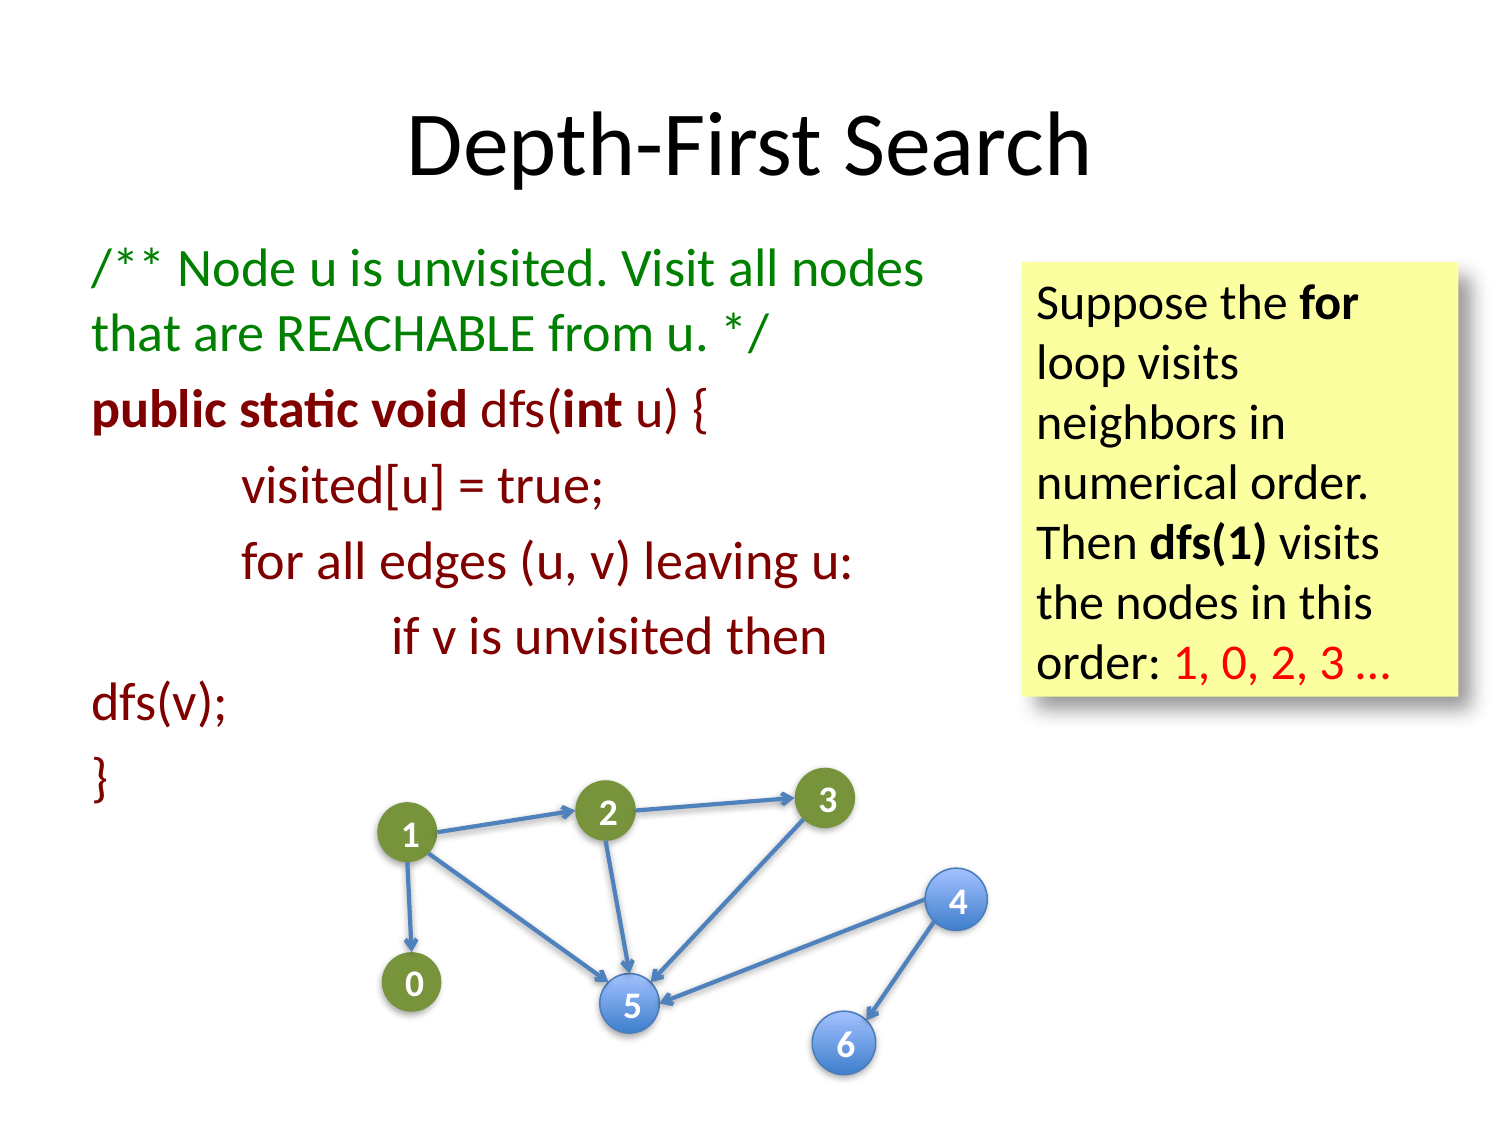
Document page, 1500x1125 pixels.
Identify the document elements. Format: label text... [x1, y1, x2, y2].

list /** Node u is unvisited. Visit all nodes that are REACHABLE from u. */ public static void dfs(int u) { visited[u] = true; for all edges (u, v) leaving u: if v is unvisited then dfs(v); } [76, 224, 988, 853]
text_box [377, 767, 988, 1075]
text_box Suppose the for loop visits neighbors in numerical order. Then dfs(1) visits the nodes in this order: 1, 0, 2, 3 … [1021, 261, 1459, 697]
title Depth-First Search [75, 45, 1425, 233]
